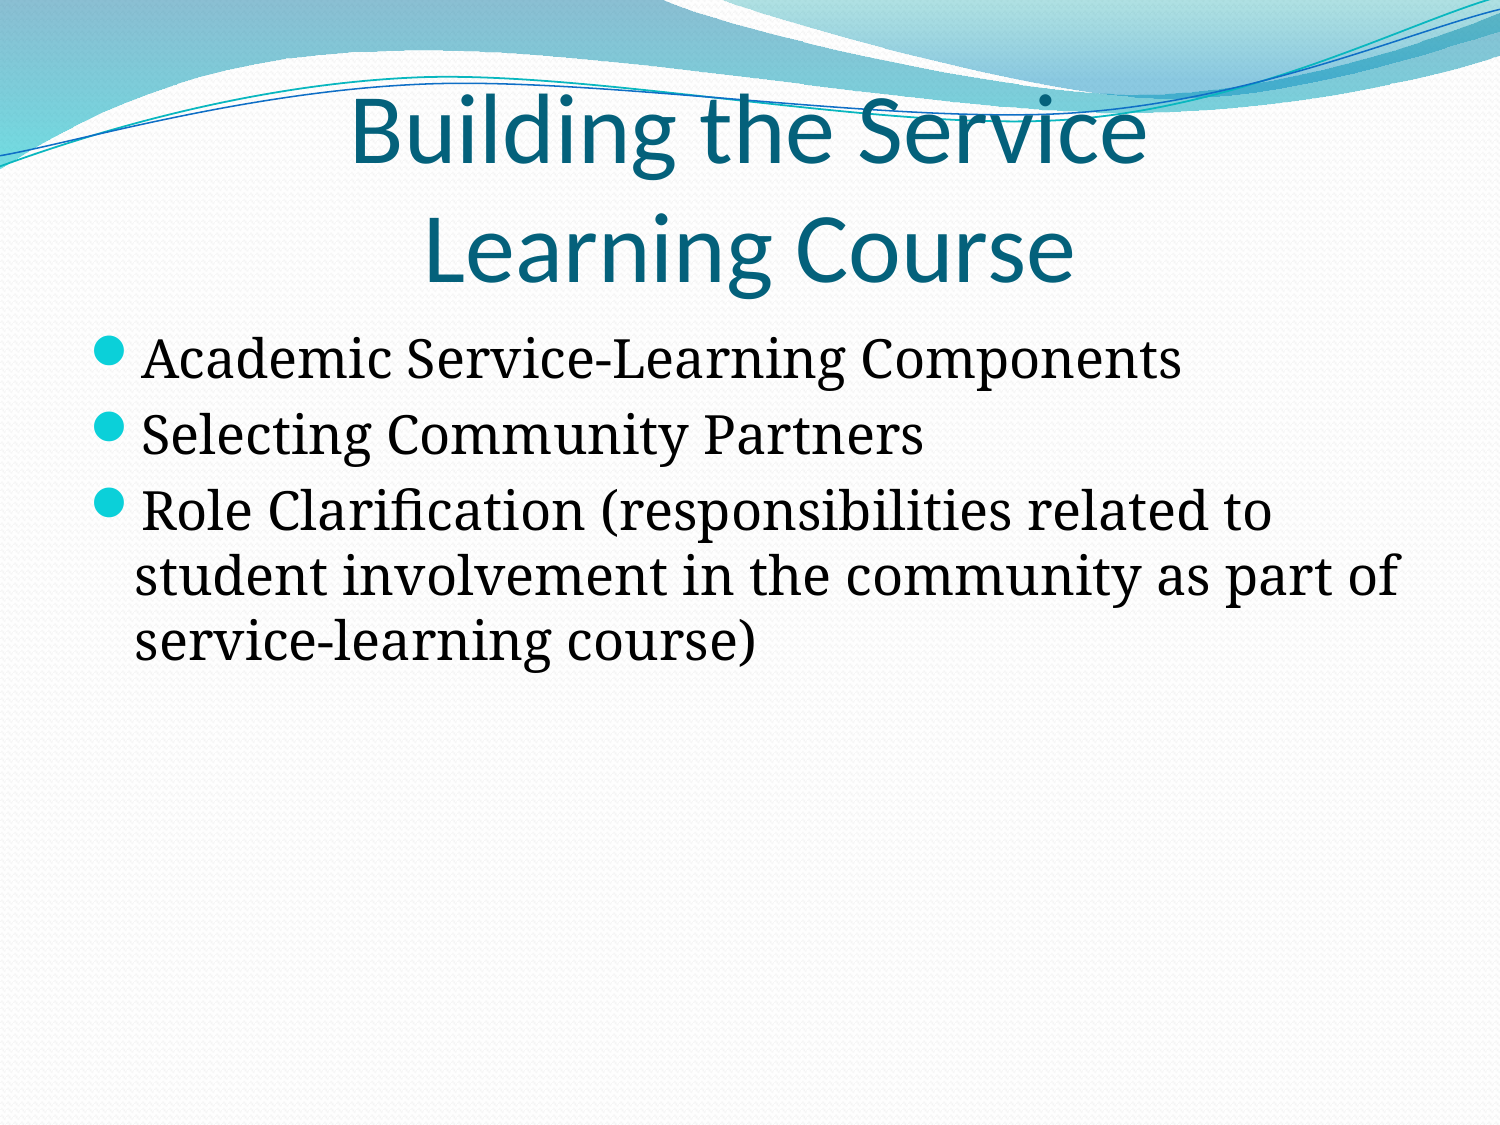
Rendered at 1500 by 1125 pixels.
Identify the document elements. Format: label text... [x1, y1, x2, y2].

title Building the Service Learning Course [75, 75, 1425, 303]
list Academic Service-Learning Components Selecting Community Partners Role Clarification (responsibilities related to student involvement in the community as part of service-learning course) [75, 317, 1425, 1038]
